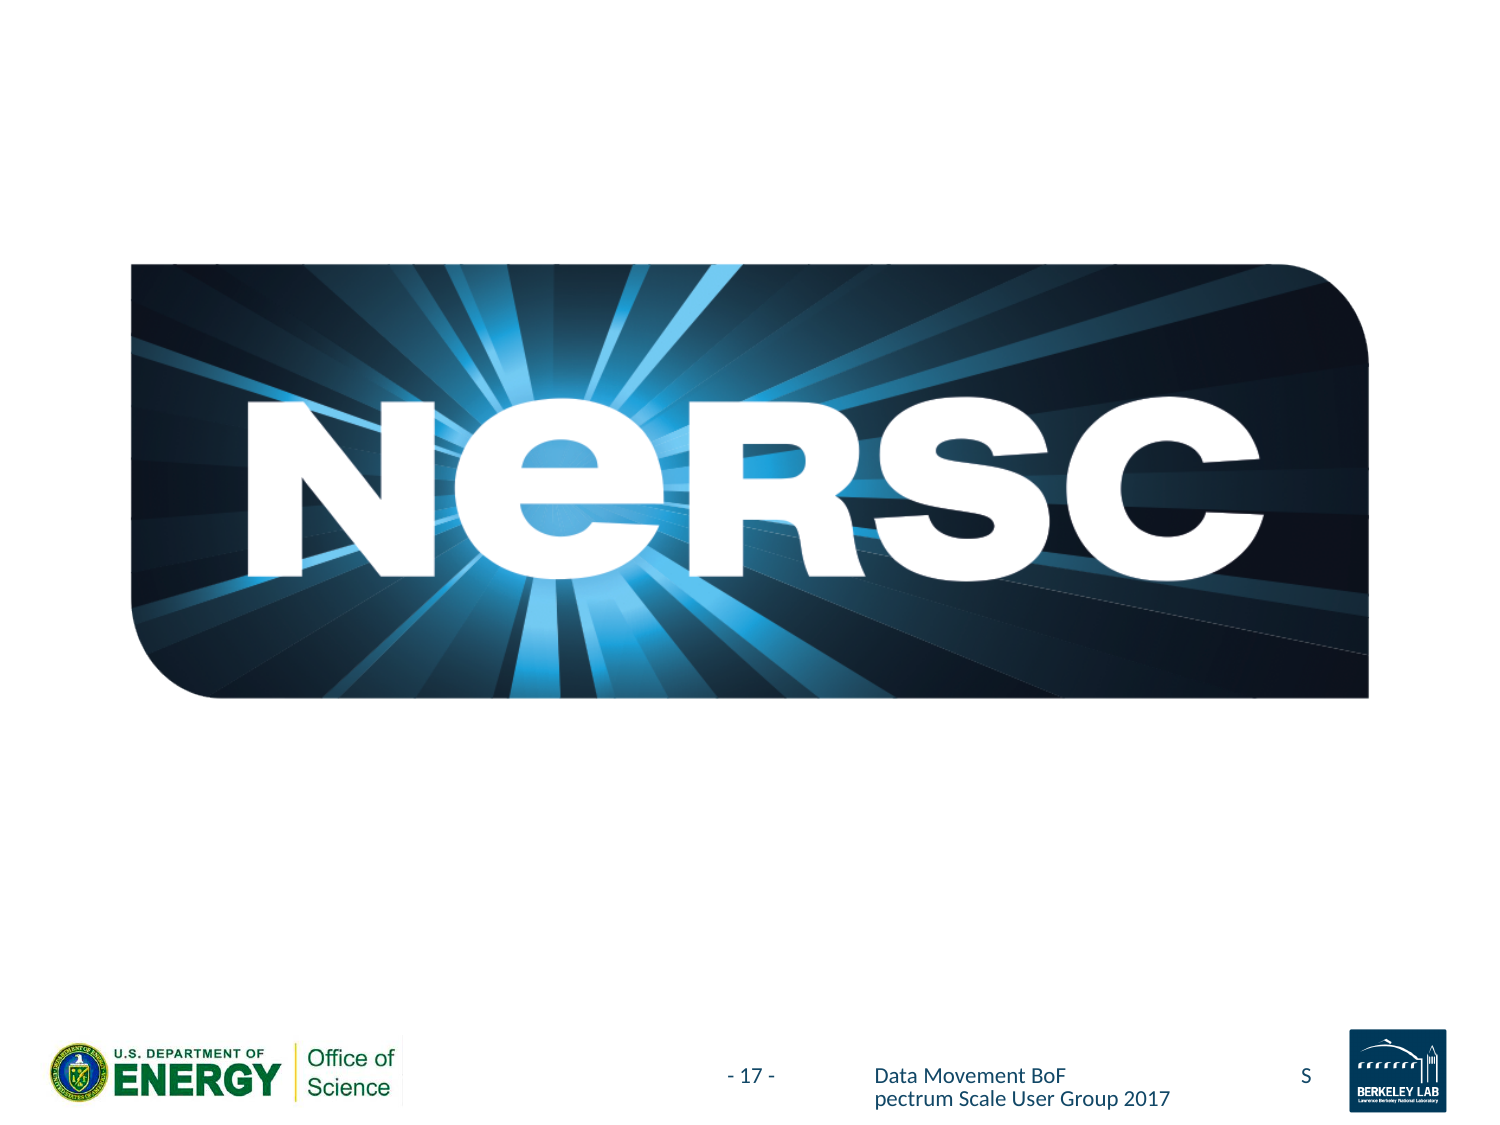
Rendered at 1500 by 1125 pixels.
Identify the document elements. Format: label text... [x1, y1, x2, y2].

picture [1349, 1029, 1447, 1113]
picture [68, 239, 1432, 725]
footer Data Movement BoF Spectrum Scale User Group 2017 [859, 1044, 1330, 1105]
slide_number - 17 - [675, 1044, 828, 1105]
picture [40, 1029, 403, 1113]
